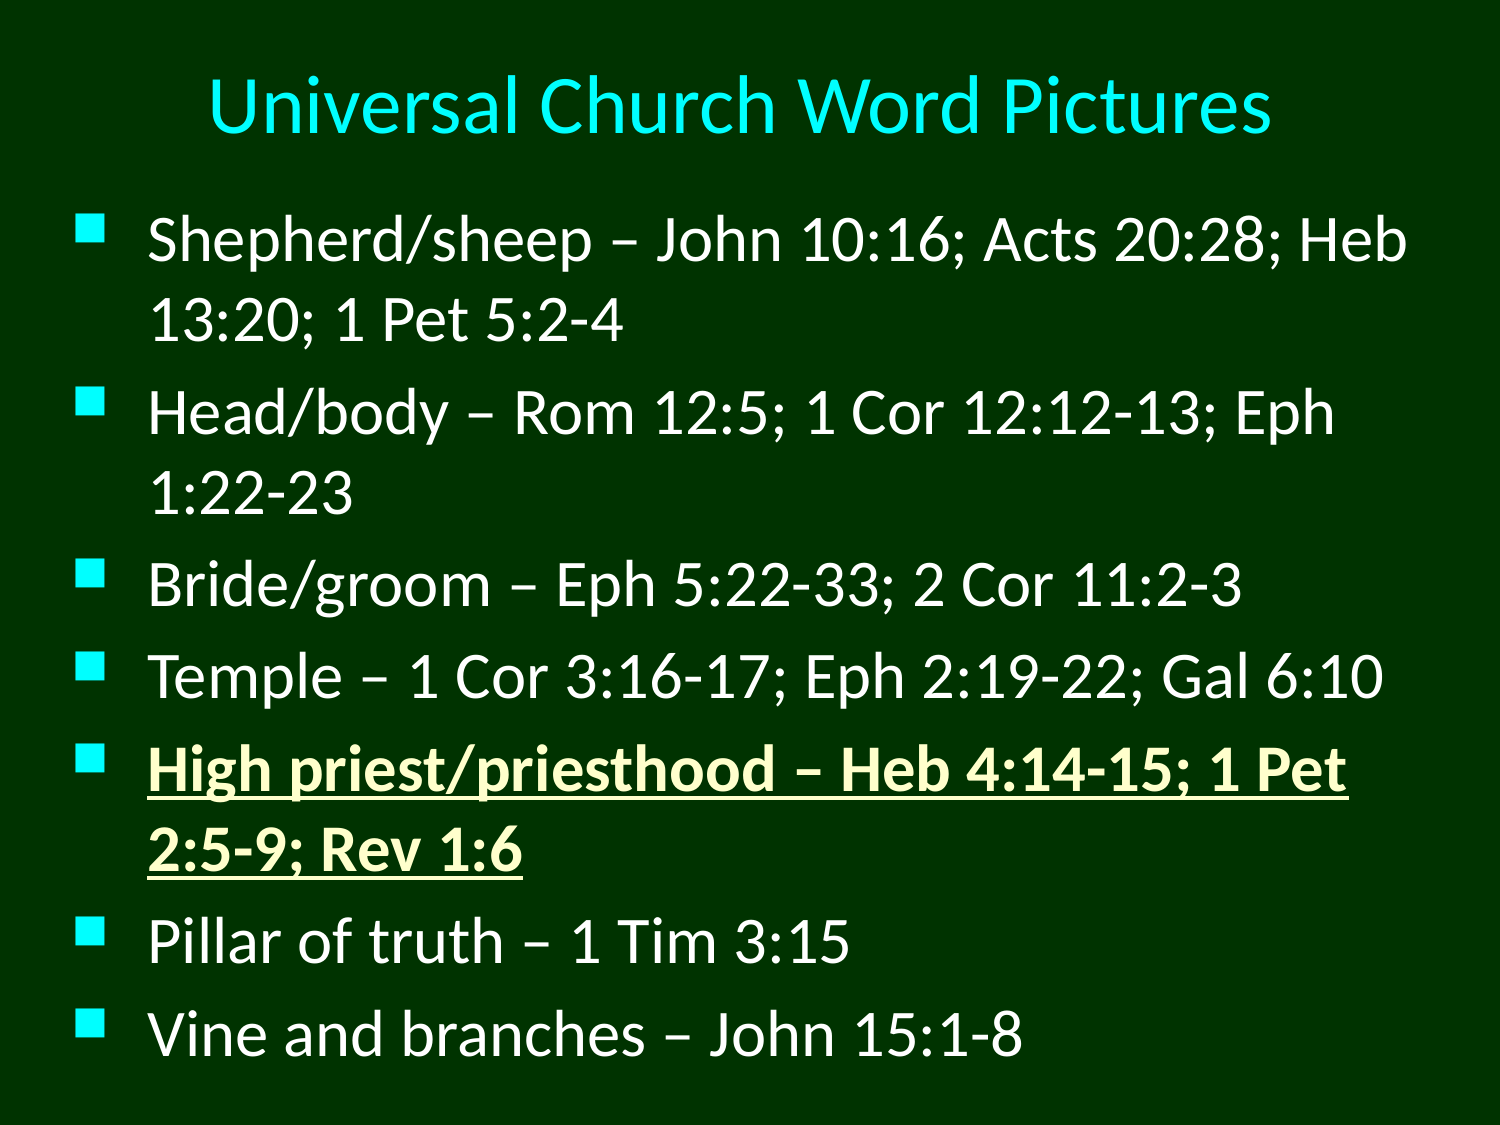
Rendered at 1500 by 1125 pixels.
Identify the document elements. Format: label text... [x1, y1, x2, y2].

title Universal Church Word Pictures [112, 50, 1388, 150]
list Shepherd/sheep – John 10:16; Acts 20:28; Heb 13:20; 1 Pet 5:2-4 Head/body – Rom 12:5; 1 Cor 12:12-13; Eph 1:22-23 Bride/groom – Eph 5:22-33; 2 Cor 11:2-3 Temple – 1 Cor 3:16-17; Eph 2:19-22; Gal 6:10 High priest/priesthood – Heb 4:14-15; 1 Pet 2:5-9; Rev 1:6 Pillar of truth – 1 Tim 3:15 Vine and branches – John 15:1-8 [56, 187, 1444, 1076]
